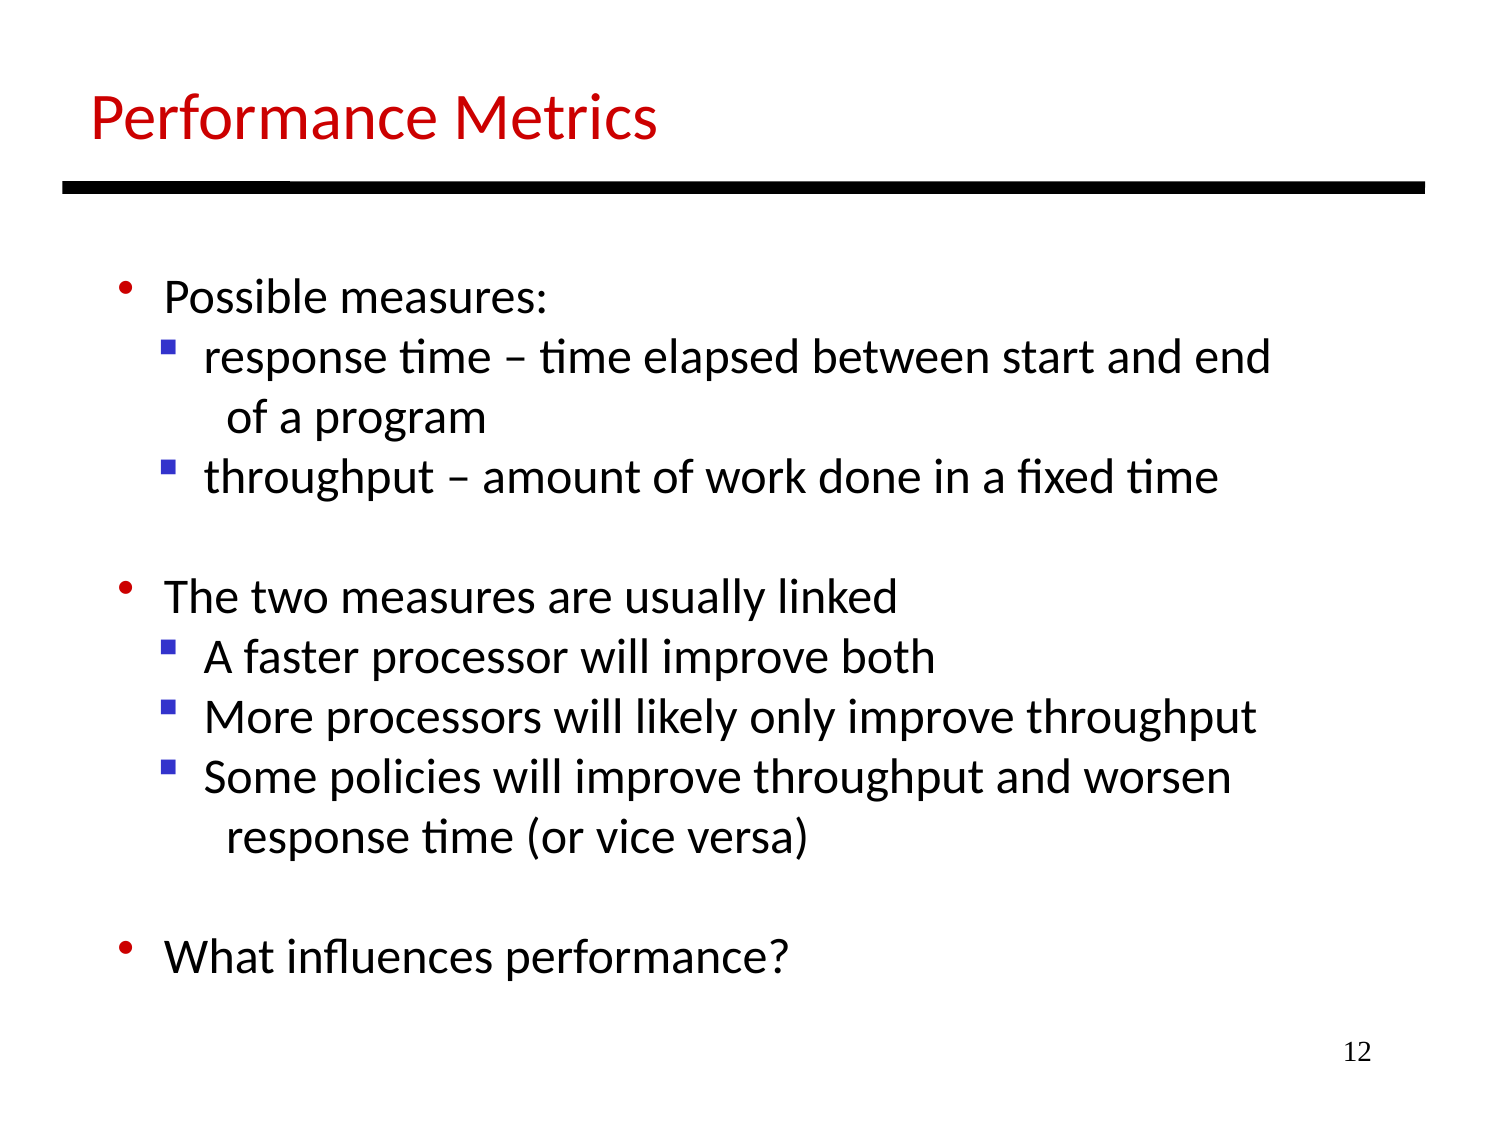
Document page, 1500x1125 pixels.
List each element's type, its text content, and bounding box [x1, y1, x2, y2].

slide_number 12 [1074, 1025, 1388, 1100]
text_box Performance Metrics [75, 65, 674, 160]
text_box Possible measures: response time – time elapsed between start and end of a program throughput – amount of work done in a fixed time The two measures are usually linked A faster processor will improve both More processors will likely only improve throughput Some policies will improve throughput and worsen response time (or vice versa) What influences performance? [102, 256, 1288, 992]
